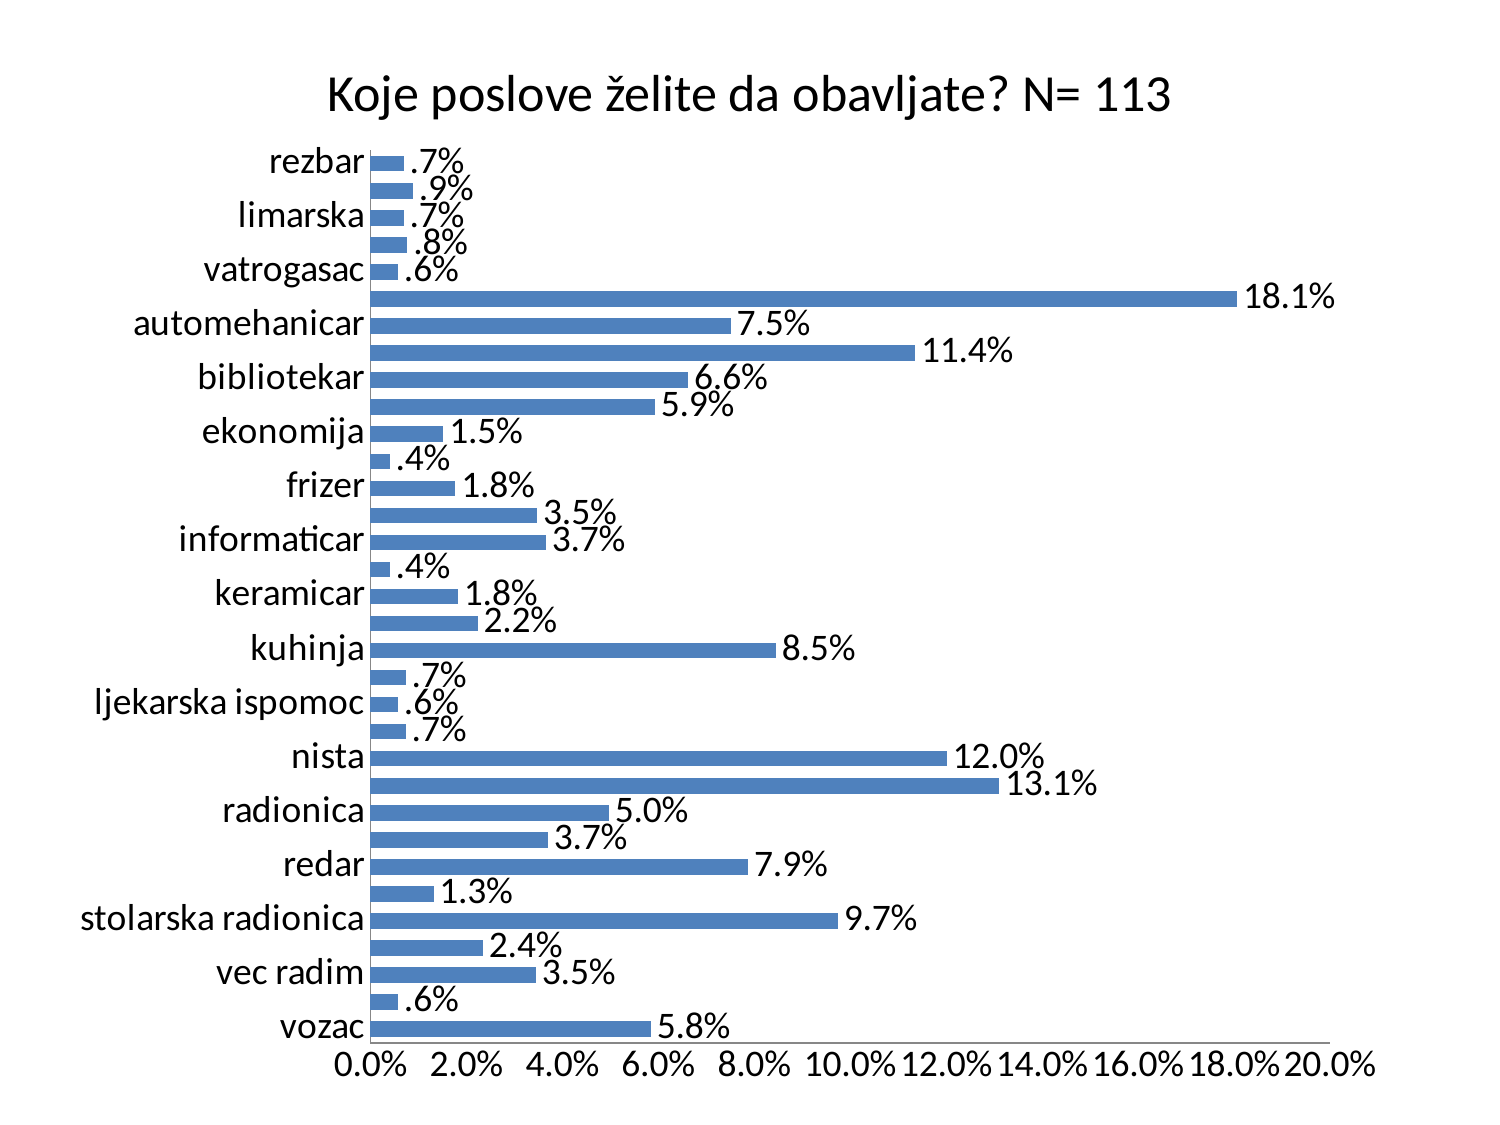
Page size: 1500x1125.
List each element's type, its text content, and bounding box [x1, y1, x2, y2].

title Koje poslove želite da obavljate? N= 113 [75, 45, 1425, 138]
chart [52, 125, 1404, 1107]
